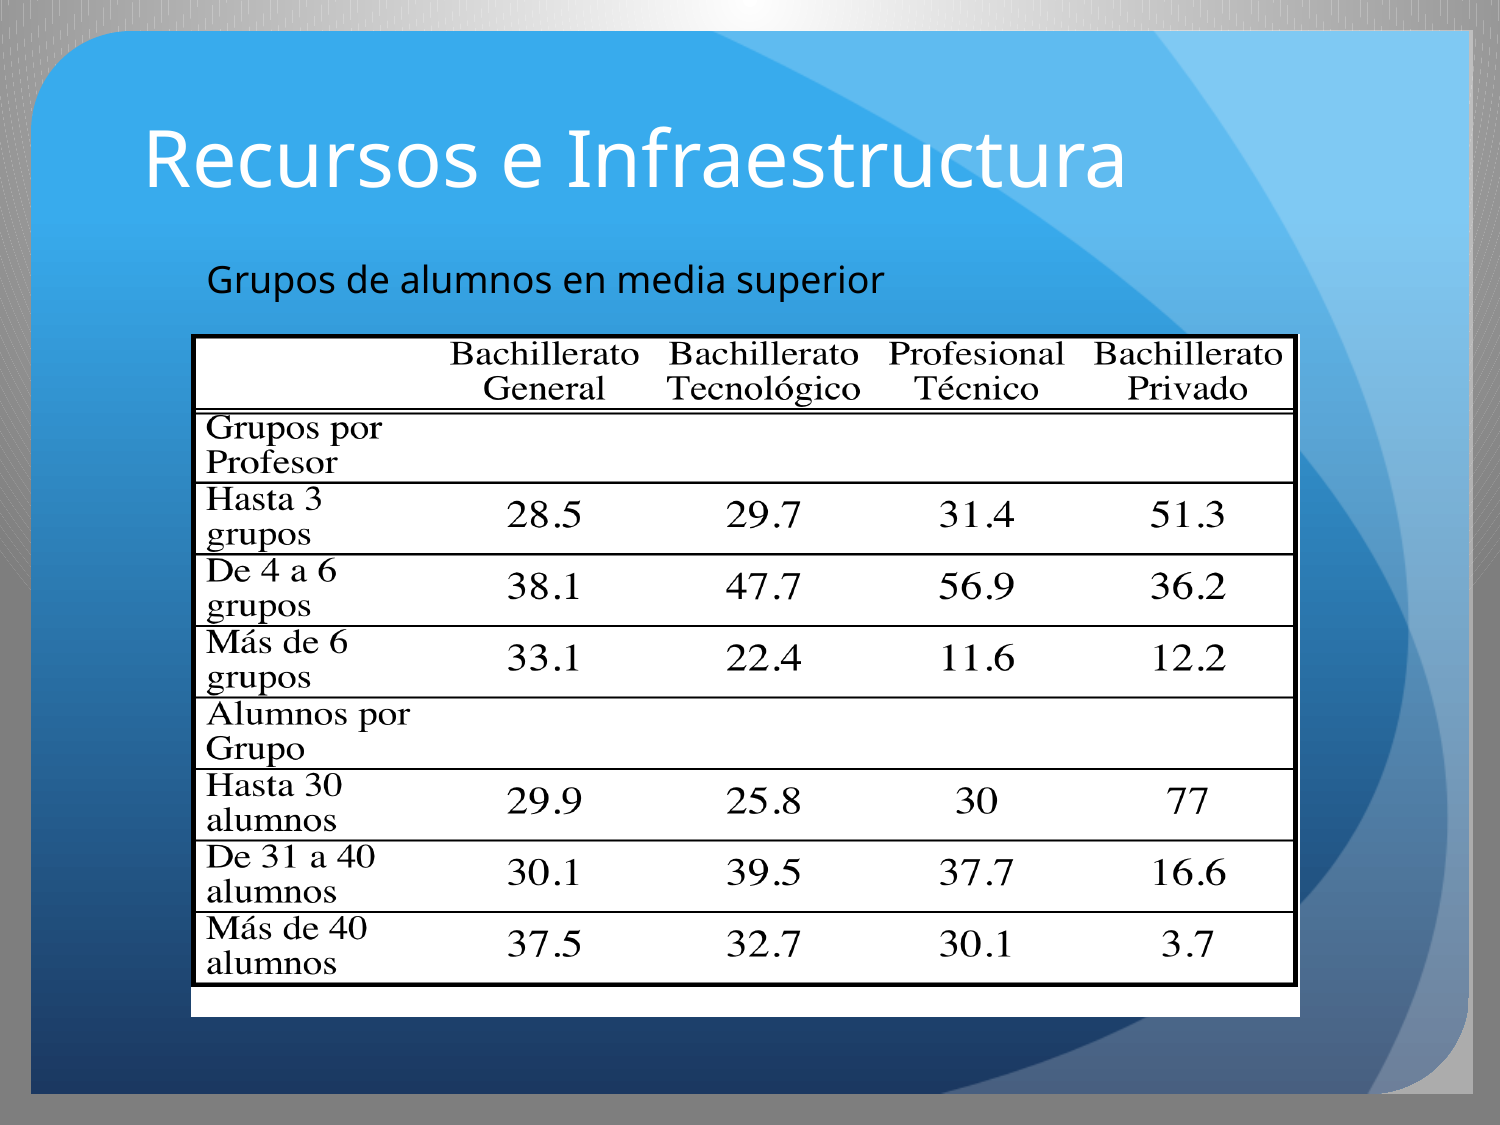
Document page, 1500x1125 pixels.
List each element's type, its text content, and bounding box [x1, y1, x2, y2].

title Recursos e Infraestructura [127, 62, 1372, 211]
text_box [191, 333, 1301, 1017]
picture [24, 30, 1473, 1094]
text_box Grupos de alumnos en media superior [191, 248, 1300, 309]
